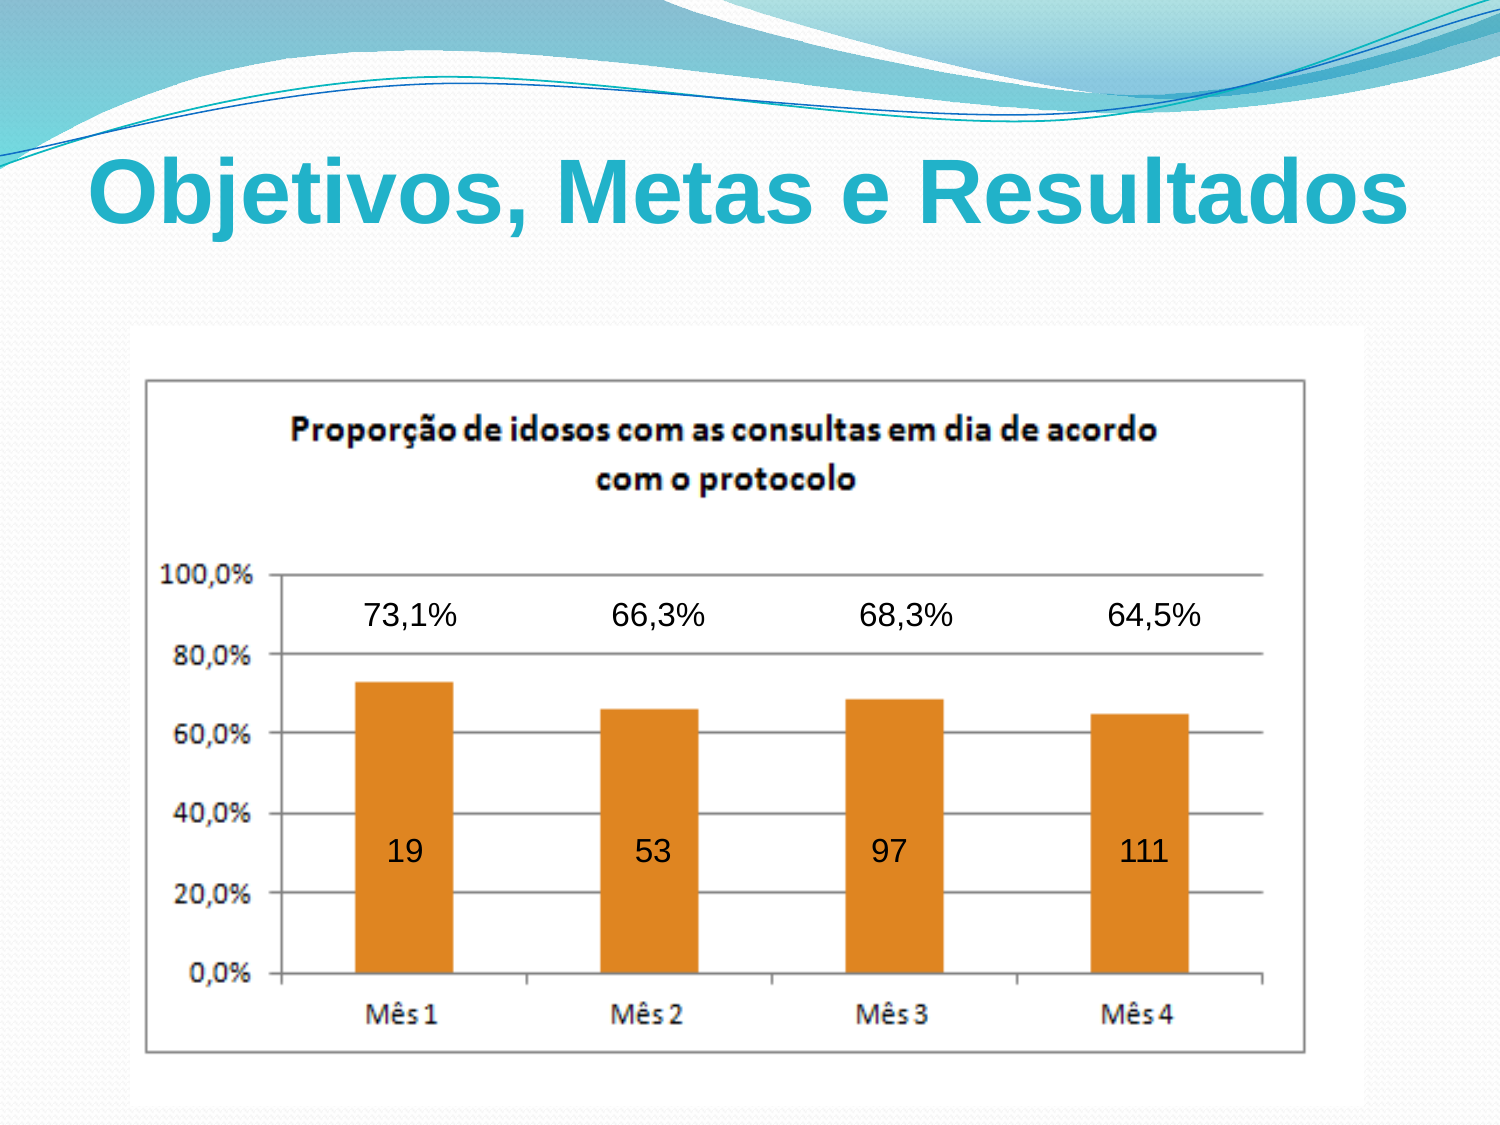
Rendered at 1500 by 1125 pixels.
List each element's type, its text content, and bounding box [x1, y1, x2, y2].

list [129, 326, 1365, 1107]
title Objetivos, Metas e Resultados [75, 54, 1425, 243]
